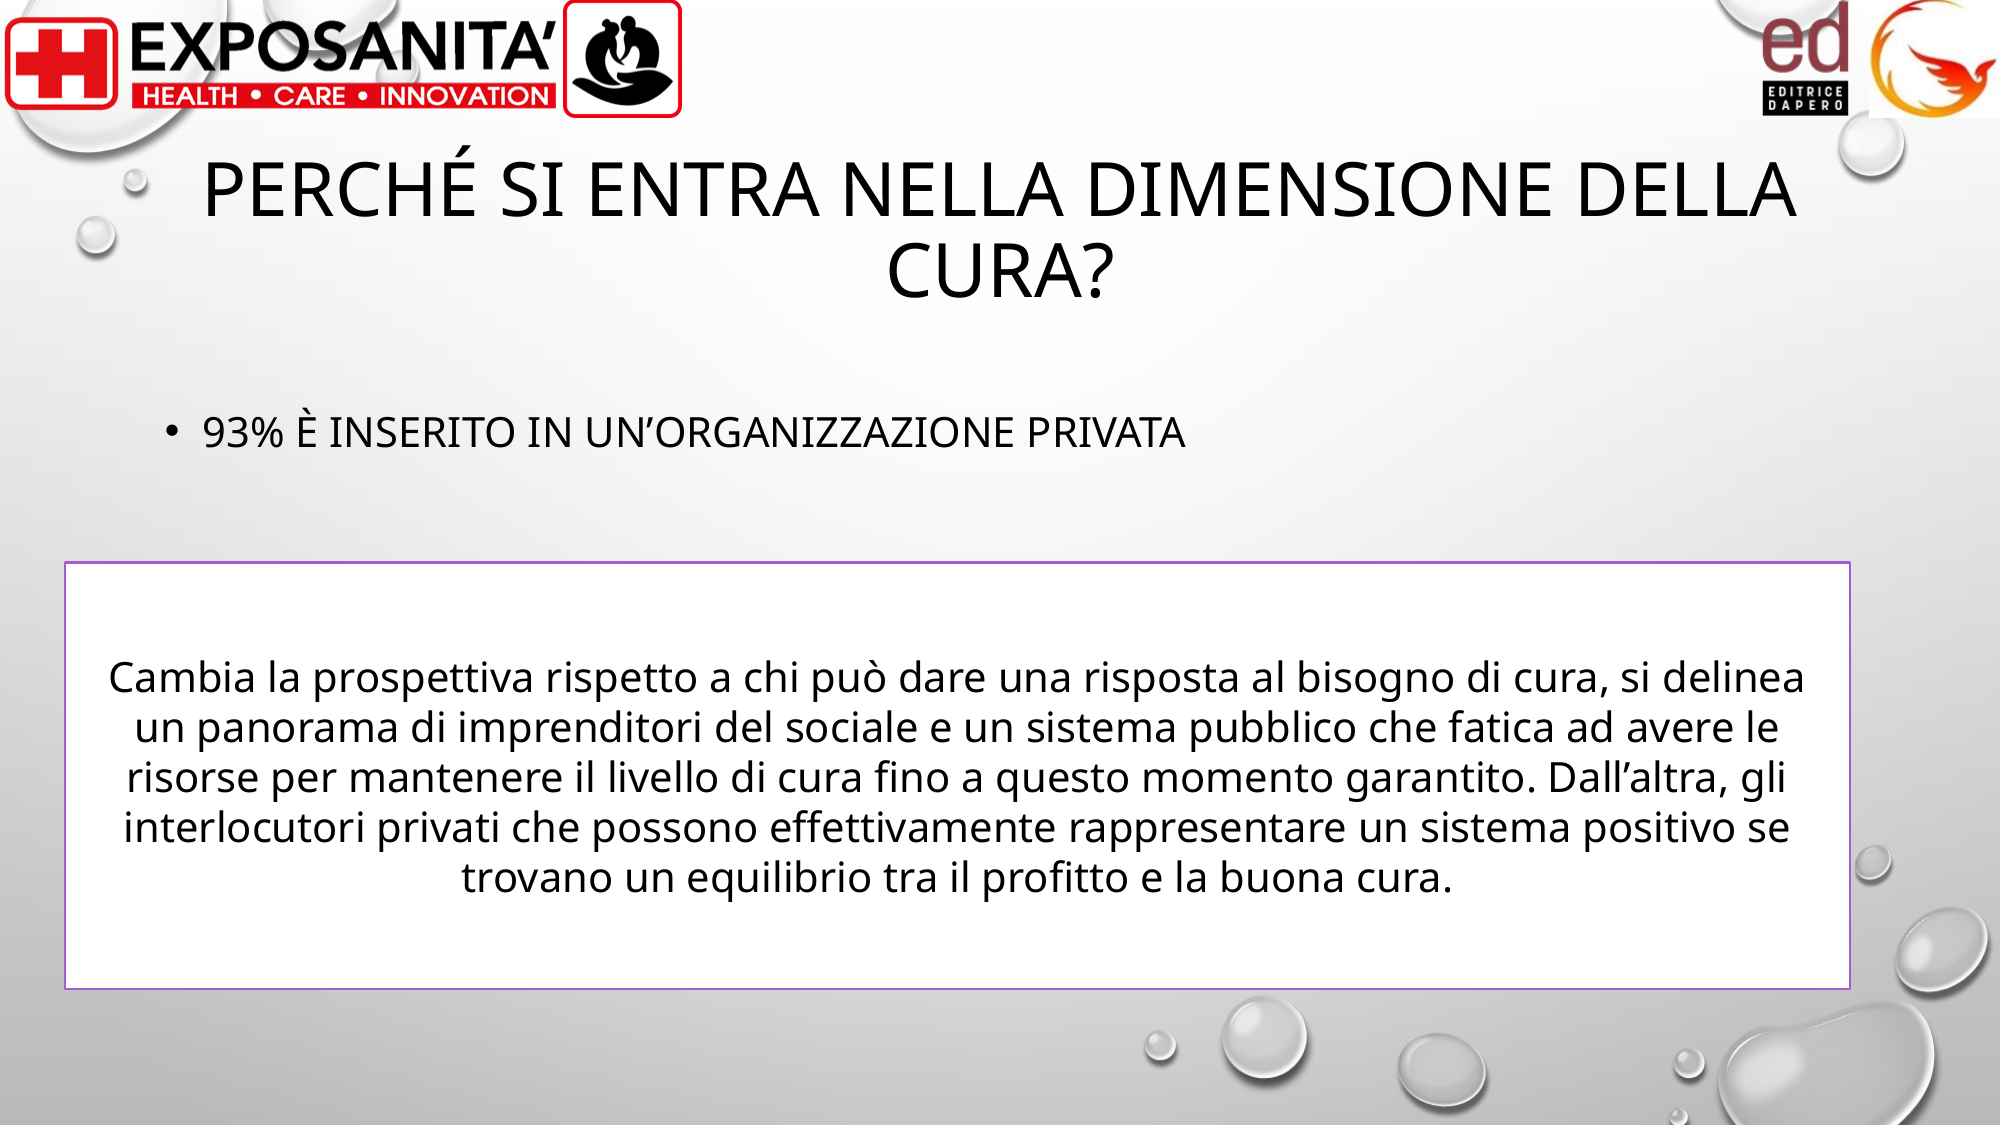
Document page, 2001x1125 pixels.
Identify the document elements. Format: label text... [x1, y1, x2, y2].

list 93% è INSERITO IN UN’ORGANIZZAZIONE PRIVATa [149, 388, 1850, 522]
picture [0, 0, 2000, 1125]
text_box Cambia la prospettiva rispetto a chi può dare una risposta al bisogno di cura, si delinea un panorama di imprenditori del sociale e un sistema pubblico che fatica ad avere le risorse per mantenere il livello di cura fino a questo momento garantito. Dall’altra, gli interlocutori privati che possono effettivamente rappresentare un sistema positivo se trovano un equilibrio tra il profitto e la buona cura. [64, 561, 1851, 990]
title Perché si entra nella dimensione della cura? [149, 101, 1851, 364]
